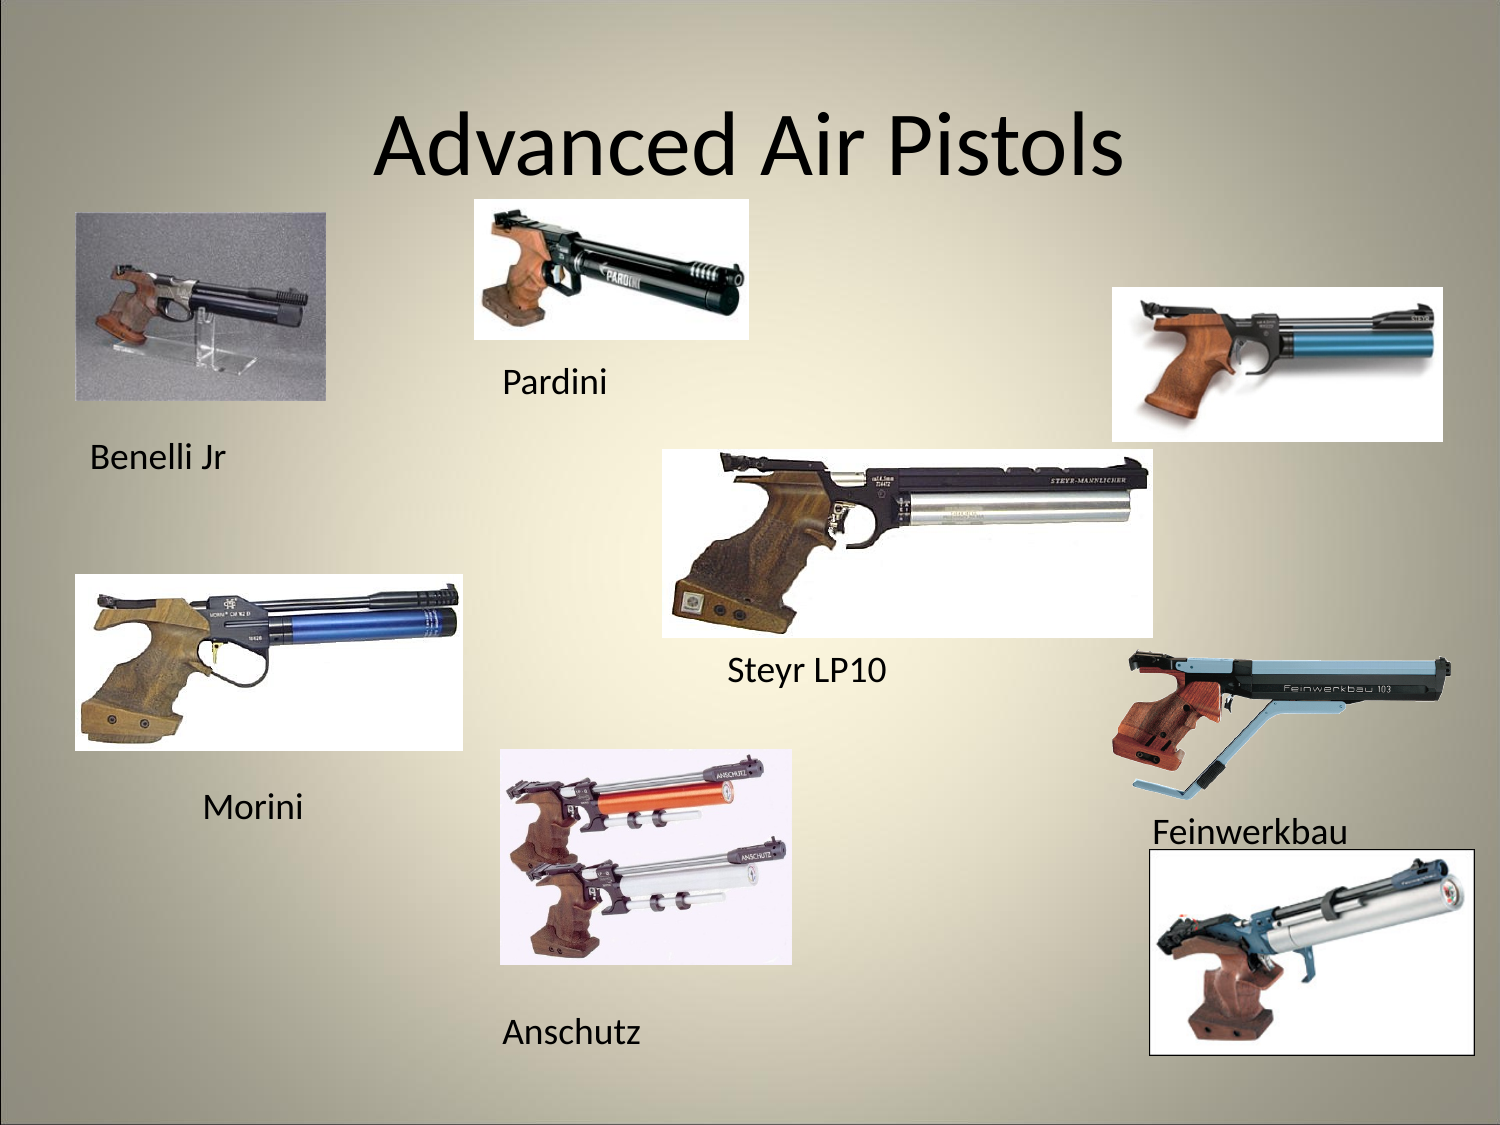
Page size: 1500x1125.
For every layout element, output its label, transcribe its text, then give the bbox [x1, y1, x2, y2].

text_box Feinwerkbau [1137, 799, 1463, 860]
text_box Benelli Jr [74, 424, 313, 485]
text_box Steyr LP10 [712, 647, 1112, 698]
title Advanced Air Pistols [75, 45, 1425, 233]
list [662, 449, 1154, 638]
text_box Pardini [487, 349, 738, 410]
text_box Morini [187, 774, 388, 835]
picture [0, 0, 1500, 1125]
text_box Anschutz [487, 999, 800, 1060]
